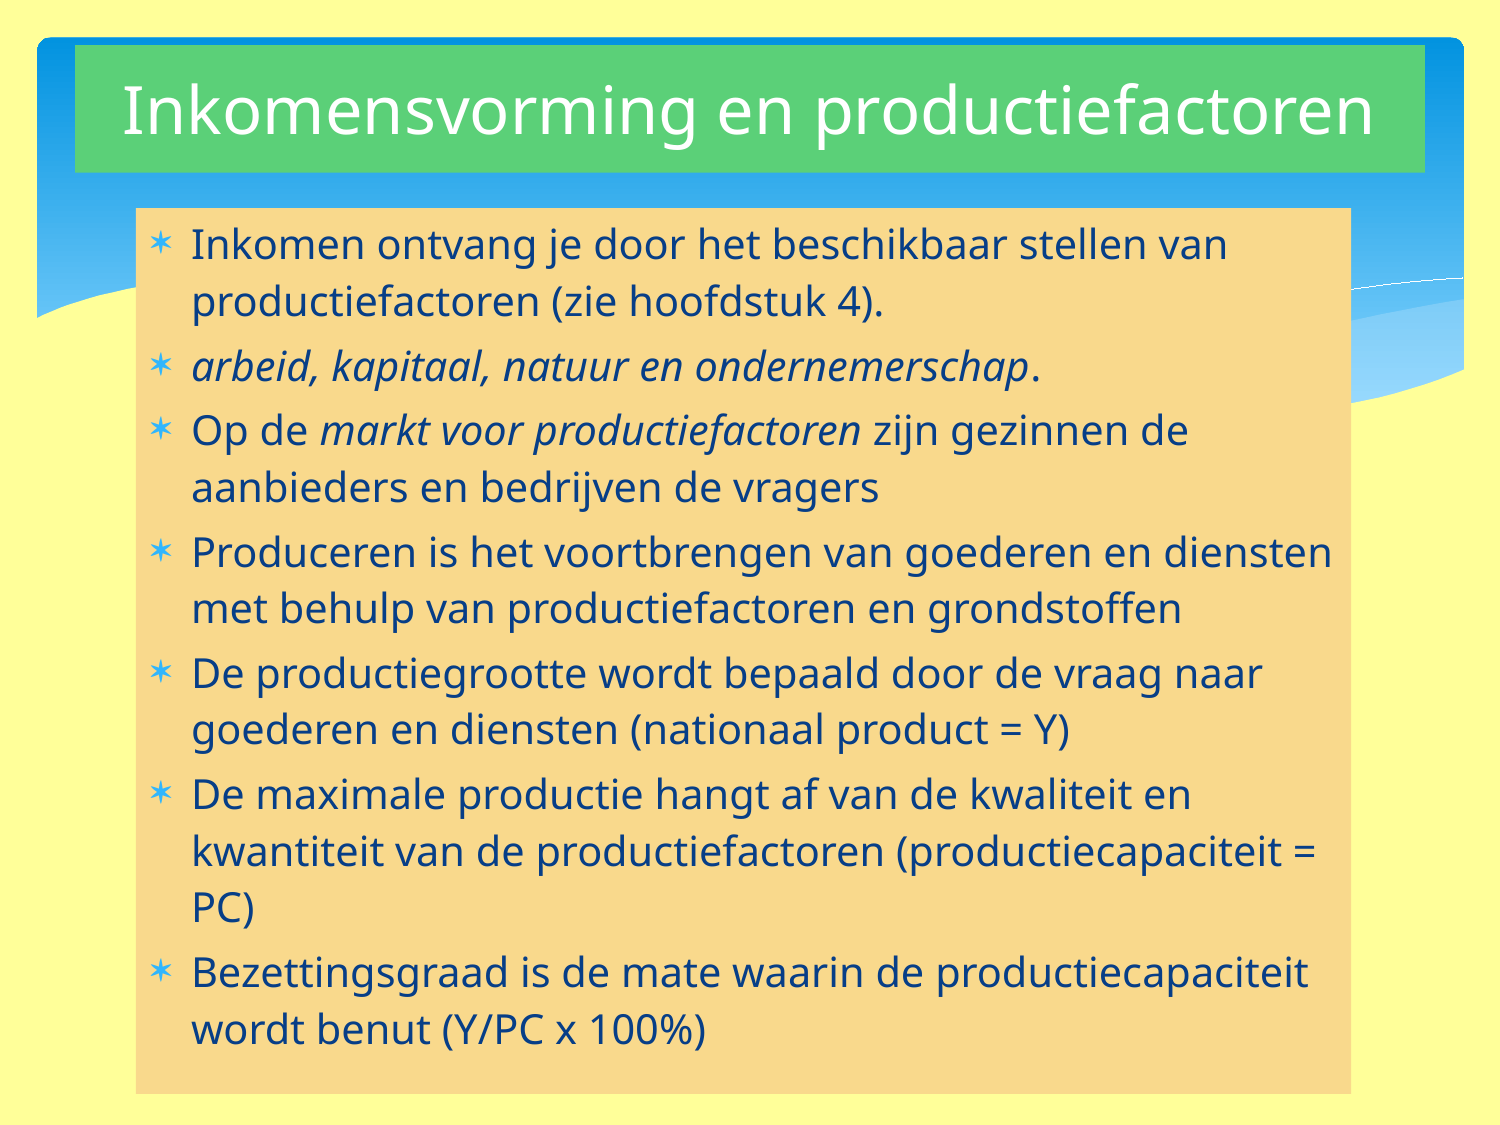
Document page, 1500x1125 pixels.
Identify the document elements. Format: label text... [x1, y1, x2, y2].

title Inkomensvorming en productiefactoren [75, 45, 1425, 173]
list Inkomen ontvang je door het beschikbaar stellen van productiefactoren (zie hoofdstuk 4). arbeid, kapitaal, natuur en ondernemerschap. Op de markt voor productiefactoren zijn gezinnen de aanbieders en bedrijven de vragers Produceren is het voortbrengen van goederen en diensten met behulp van productiefactoren en grondstoffen De productiegrootte wordt bepaald door de vraag naar goederen en diensten (nationaal product = Y) De maximale productie hangt af van de kwaliteit en kwantiteit van de productiefactoren (productiecapaciteit = PC) Bezettingsgraad is de mate waarin de productiecapaciteit wordt benut (Y/PC x 100%) [135, 208, 1352, 1094]
